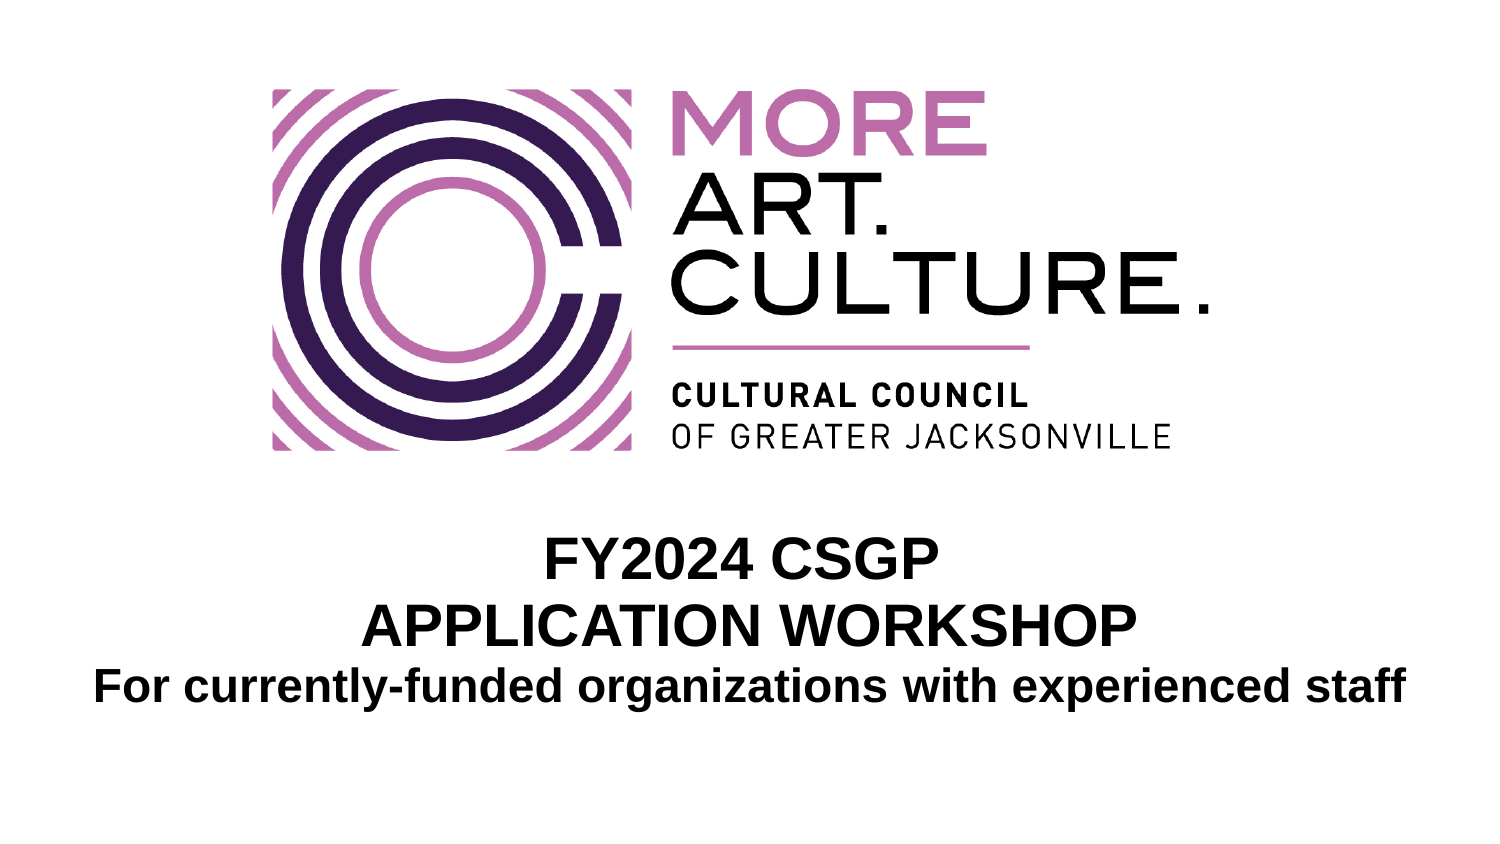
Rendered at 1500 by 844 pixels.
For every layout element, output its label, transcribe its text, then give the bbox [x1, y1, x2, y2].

subtitle FY2024 CSGP APPLICATION WORKSHOP For currently-funded organizations with experienced staff [51, 509, 1449, 732]
picture [215, 20, 1264, 520]
